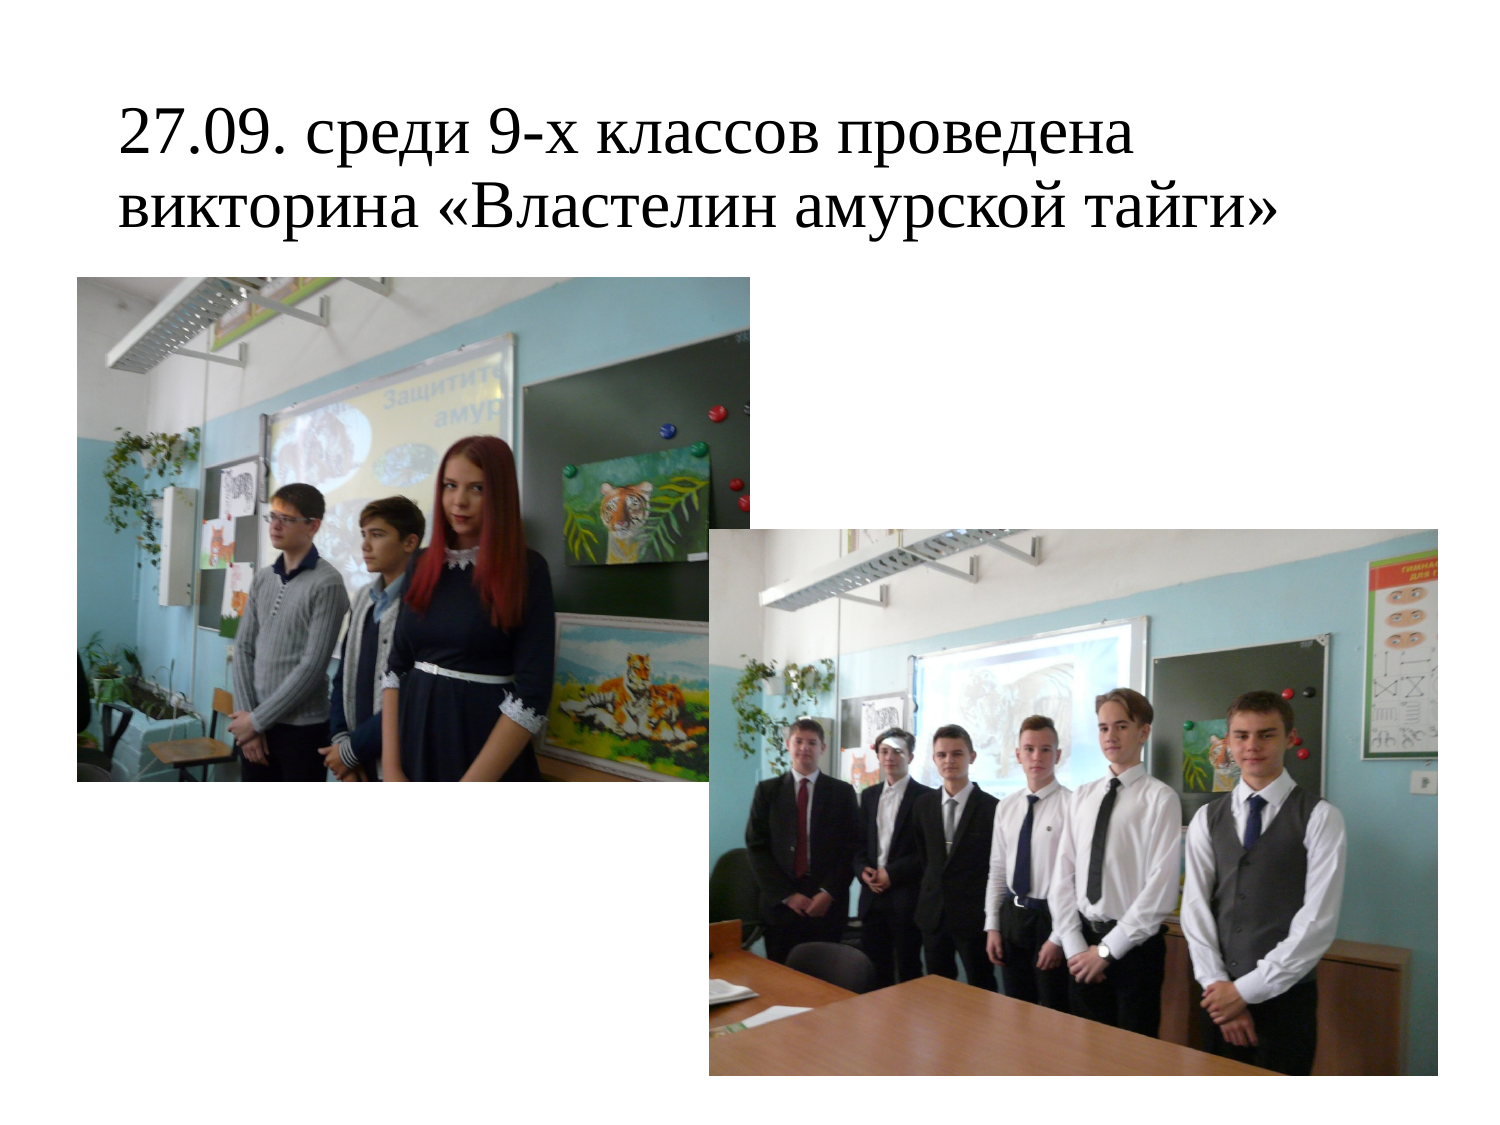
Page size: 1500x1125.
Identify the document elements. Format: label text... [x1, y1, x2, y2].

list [77, 277, 750, 782]
picture [709, 529, 1438, 1076]
title 27.09. среди 9-х классов проведена викторина «Властелин амурской тайги» [103, 59, 1397, 278]
